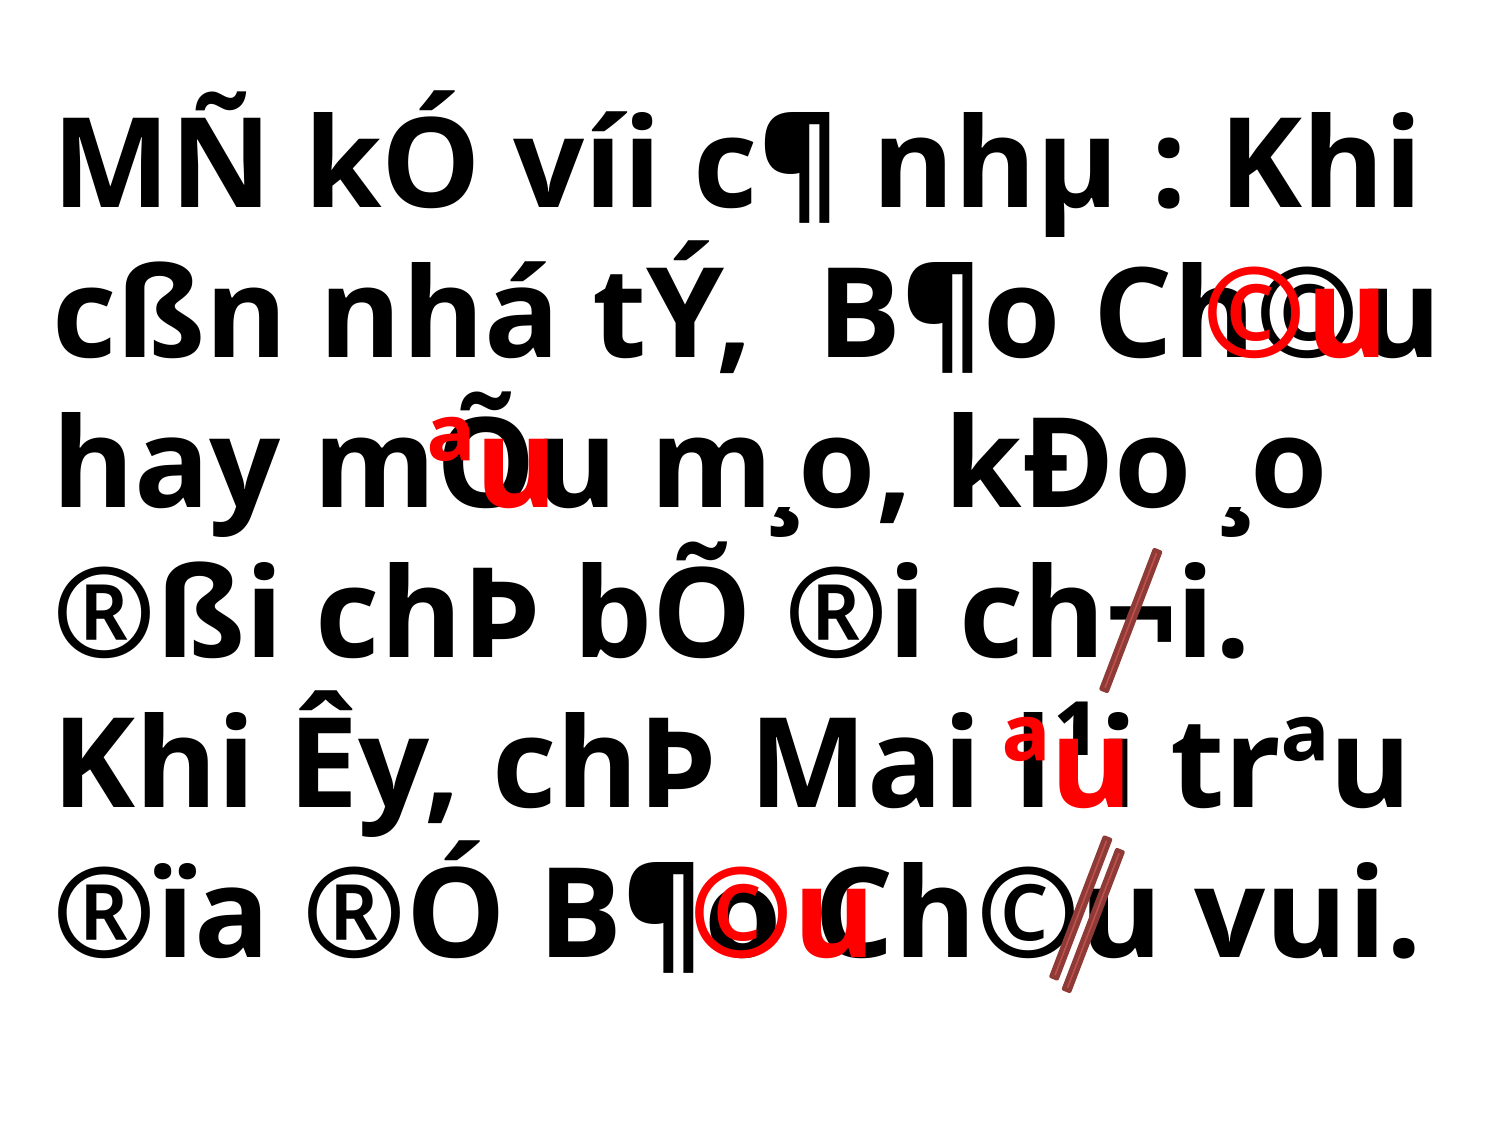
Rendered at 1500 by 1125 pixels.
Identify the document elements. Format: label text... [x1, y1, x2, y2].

text_box ©u [1187, 224, 1463, 390]
text_box ªu [987, 674, 1263, 840]
text_box [1049, 835, 1113, 981]
text_box [1099, 548, 1163, 693]
text_box MÑ kÓ víi c¶ nhµ : Khi cßn nhá tÝ, B¶o Ch©u hay mÕu m¸o, kÐo ¸o ®ßi chÞ bÕ ®i ch¬i. Khi Êy, chÞ Mai l¹i trªu ®ïa ®Ó B¶o Ch©u vui. [37, 74, 1475, 990]
text_box ªu [412, 374, 688, 540]
text_box ©u [675, 824, 950, 990]
text_box [1061, 848, 1125, 993]
